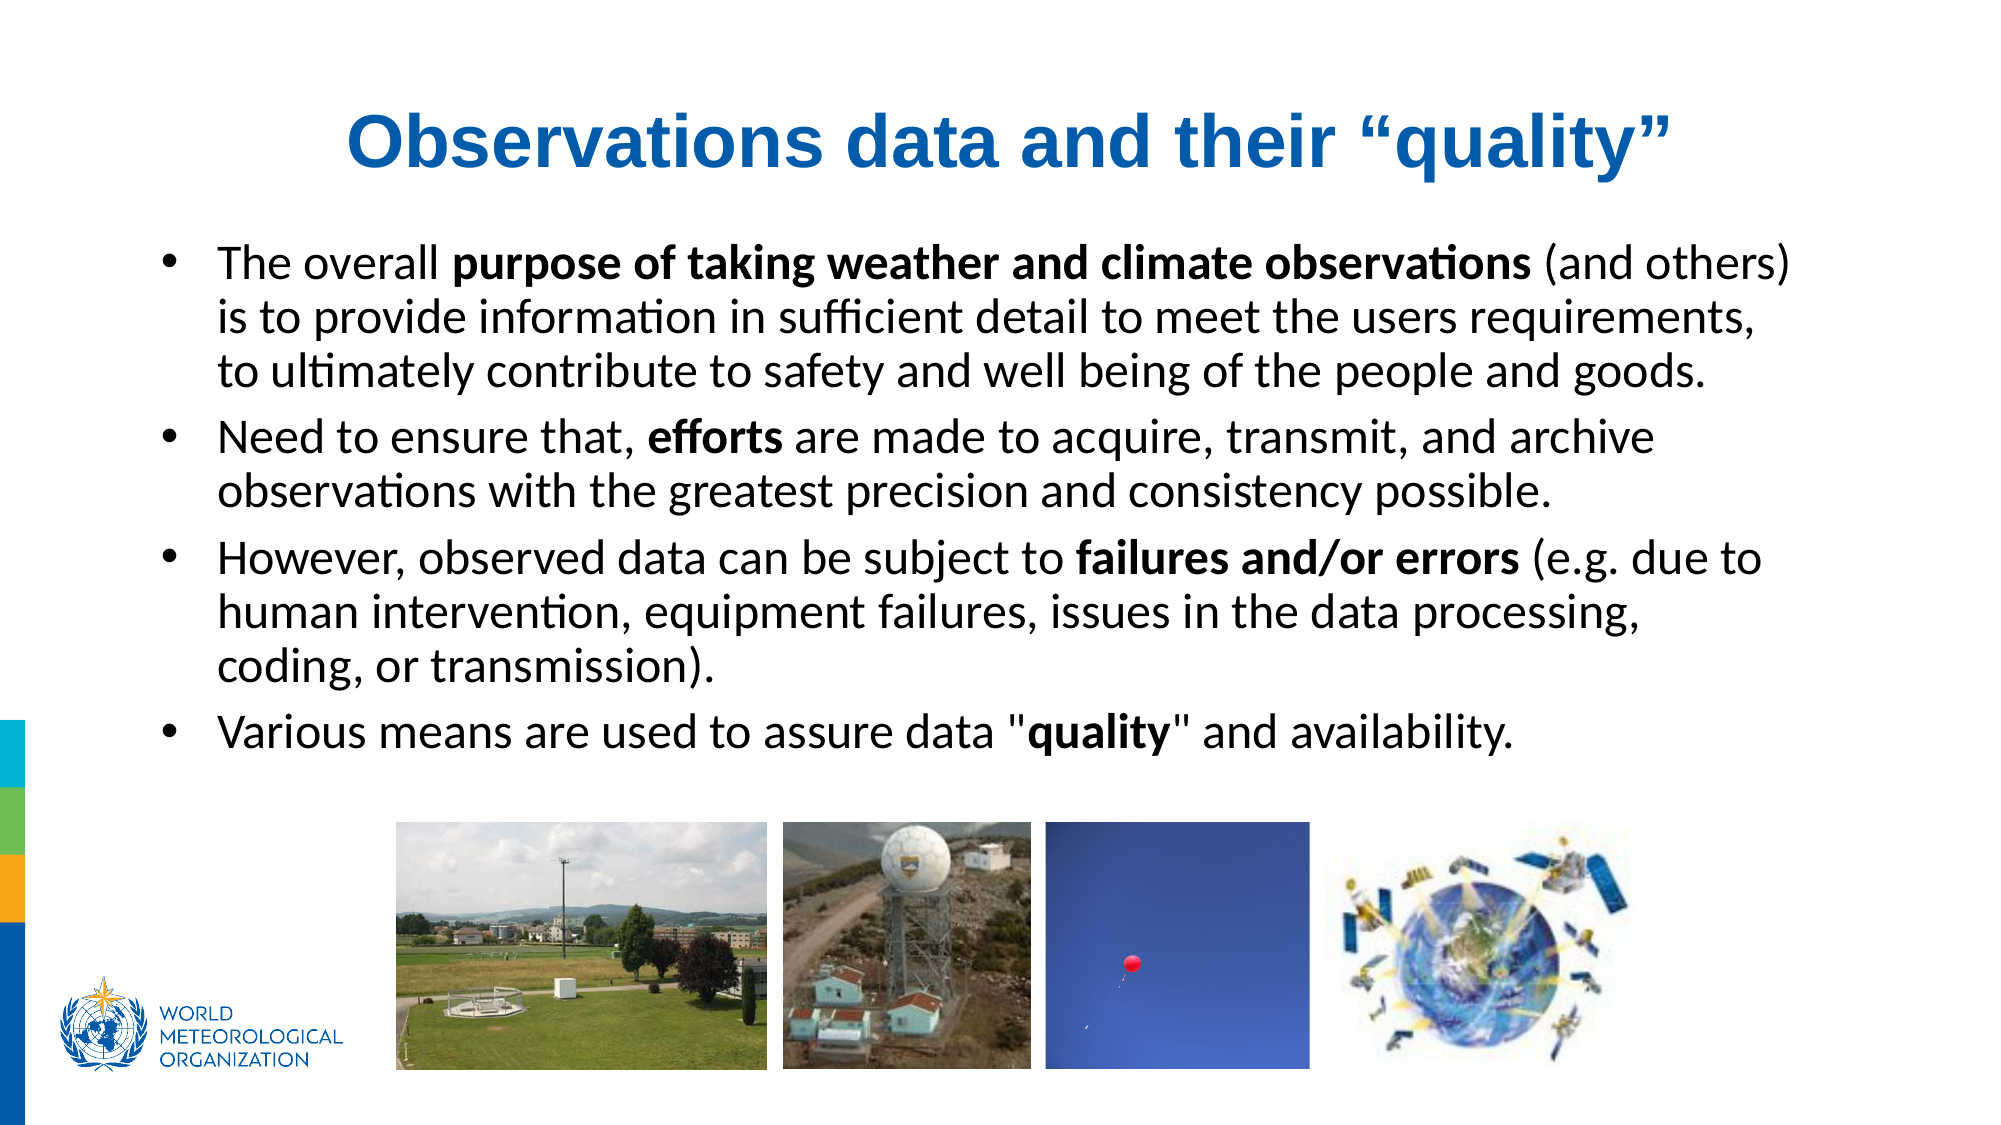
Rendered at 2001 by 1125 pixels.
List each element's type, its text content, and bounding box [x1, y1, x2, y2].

picture [0, 0, 2001, 1125]
text_box The overall purpose of taking weather and climate observations (and others) is to provide information in sufficient detail to meet the users requirements, to ultimately contribute to safety and well being of the people and goods. Need to ensure that, efforts are made to acquire, transmit, and archive observations with the greatest precision and consistency possible. However, observed data can be subject to failures and/or errors (e.g. due to human intervention, equipment failures, issues in the data processing, coding, or transmission). Various means are used to assure data "quality" and availability. [145, 229, 1814, 779]
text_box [396, 822, 1634, 1070]
text_box Observations data and their “quality” [150, 112, 1871, 183]
